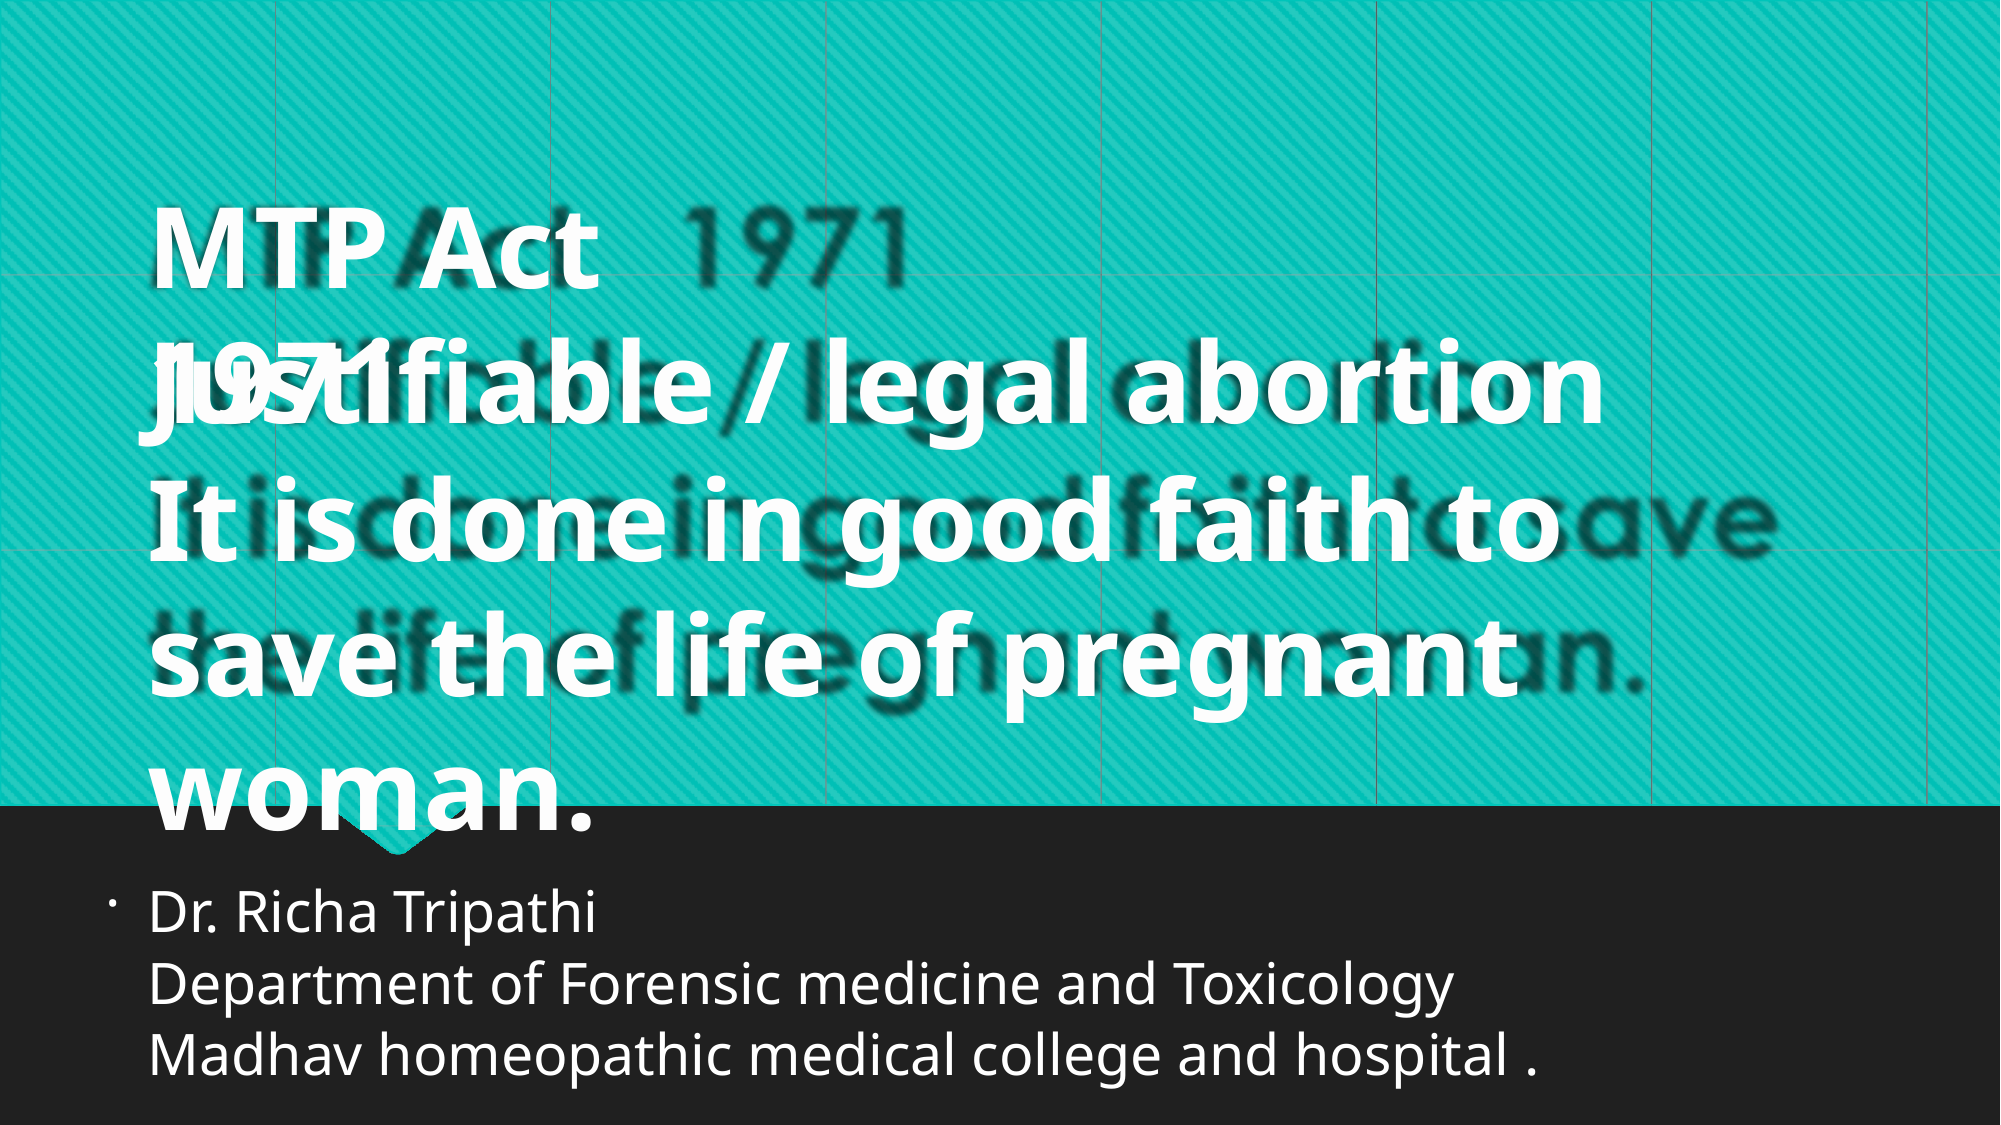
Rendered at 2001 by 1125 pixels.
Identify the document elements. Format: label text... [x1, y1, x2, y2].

text_box Dr. Richa Tripathi Department of Forensic medicine and Toxicology Madhav homeopathic medical college and hospital . [145, 919, 1892, 1088]
text_box [0, 866, 2000, 1125]
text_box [0, 0, 2000, 855]
text_box . [103, 866, 1892, 919]
